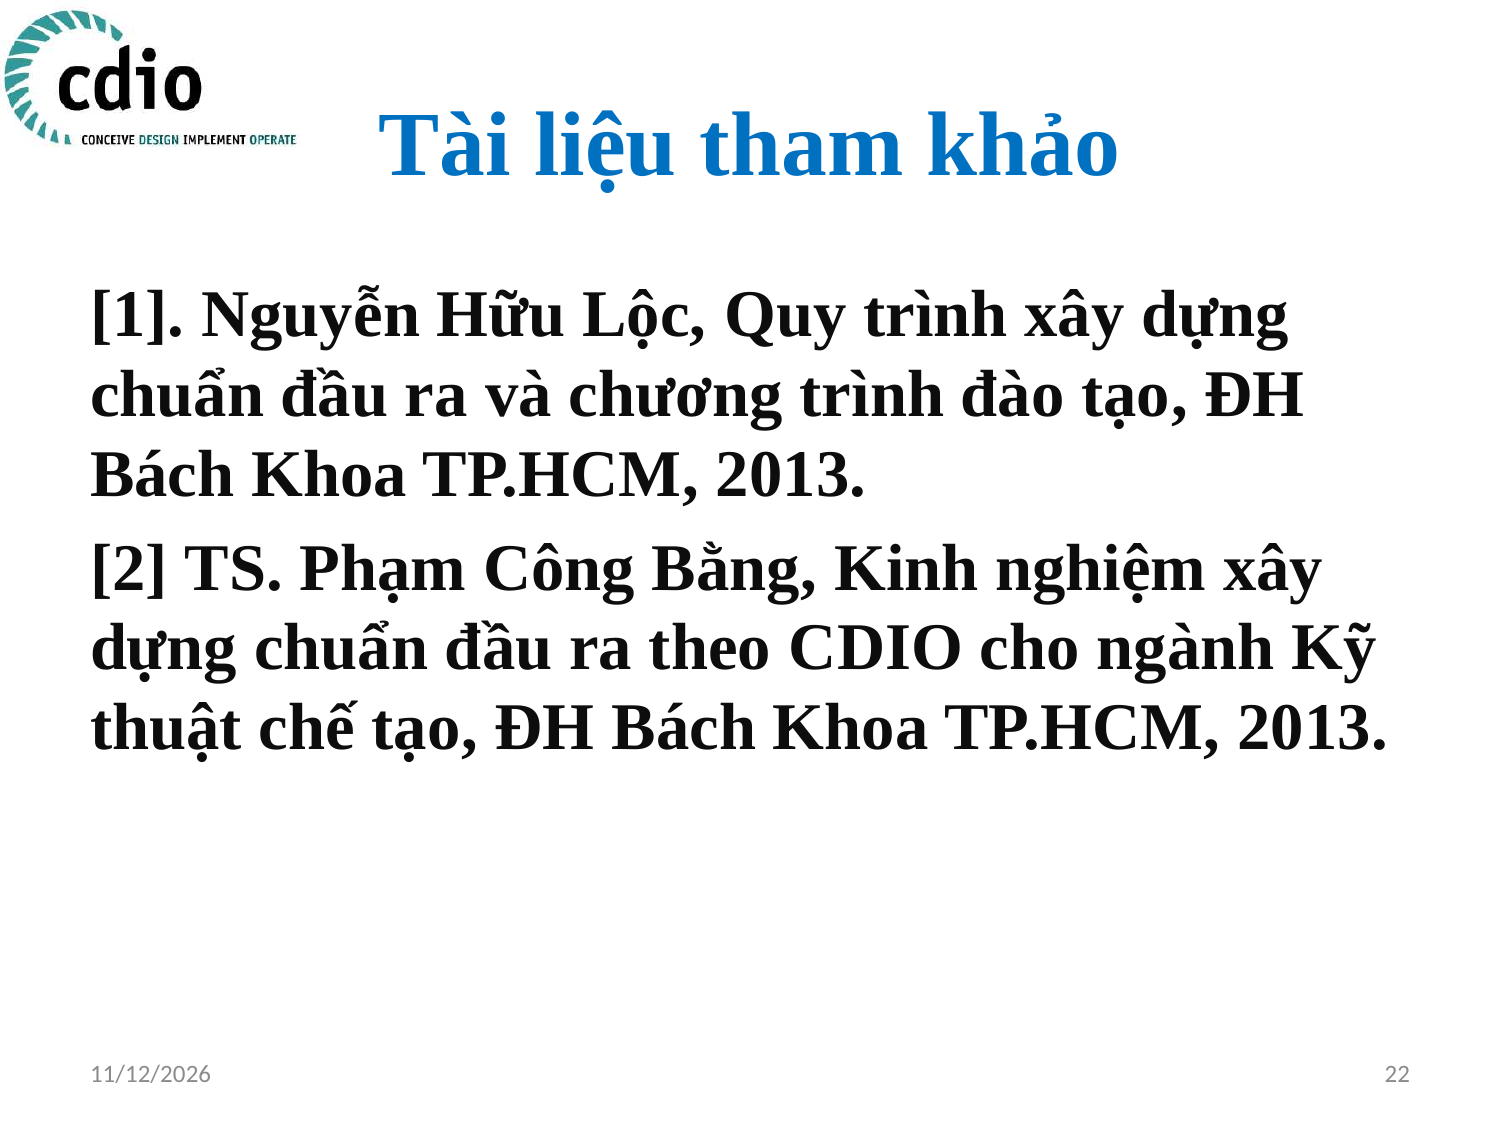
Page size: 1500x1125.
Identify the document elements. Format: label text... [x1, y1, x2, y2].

picture [0, 0, 300, 150]
list [1]. Nguyễn Hữu Lộc, Quy trình xây dựng chuẩn đầu ra và chương trình đào tạo, ĐH Bách Khoa TP.HCM, 2013. [2] TS. Phạm Công Bằng, Kinh nghiệm xây dựng chuẩn đầu ra theo CDIO cho ngành Kỹ thuật chế tạo, ĐH Bách Khoa TP.HCM, 2013. [74, 262, 1426, 1006]
slide_number 22 [1074, 1042, 1425, 1103]
title Tài liệu tham khảo [74, 44, 1426, 233]
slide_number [75, 1042, 425, 1103]
